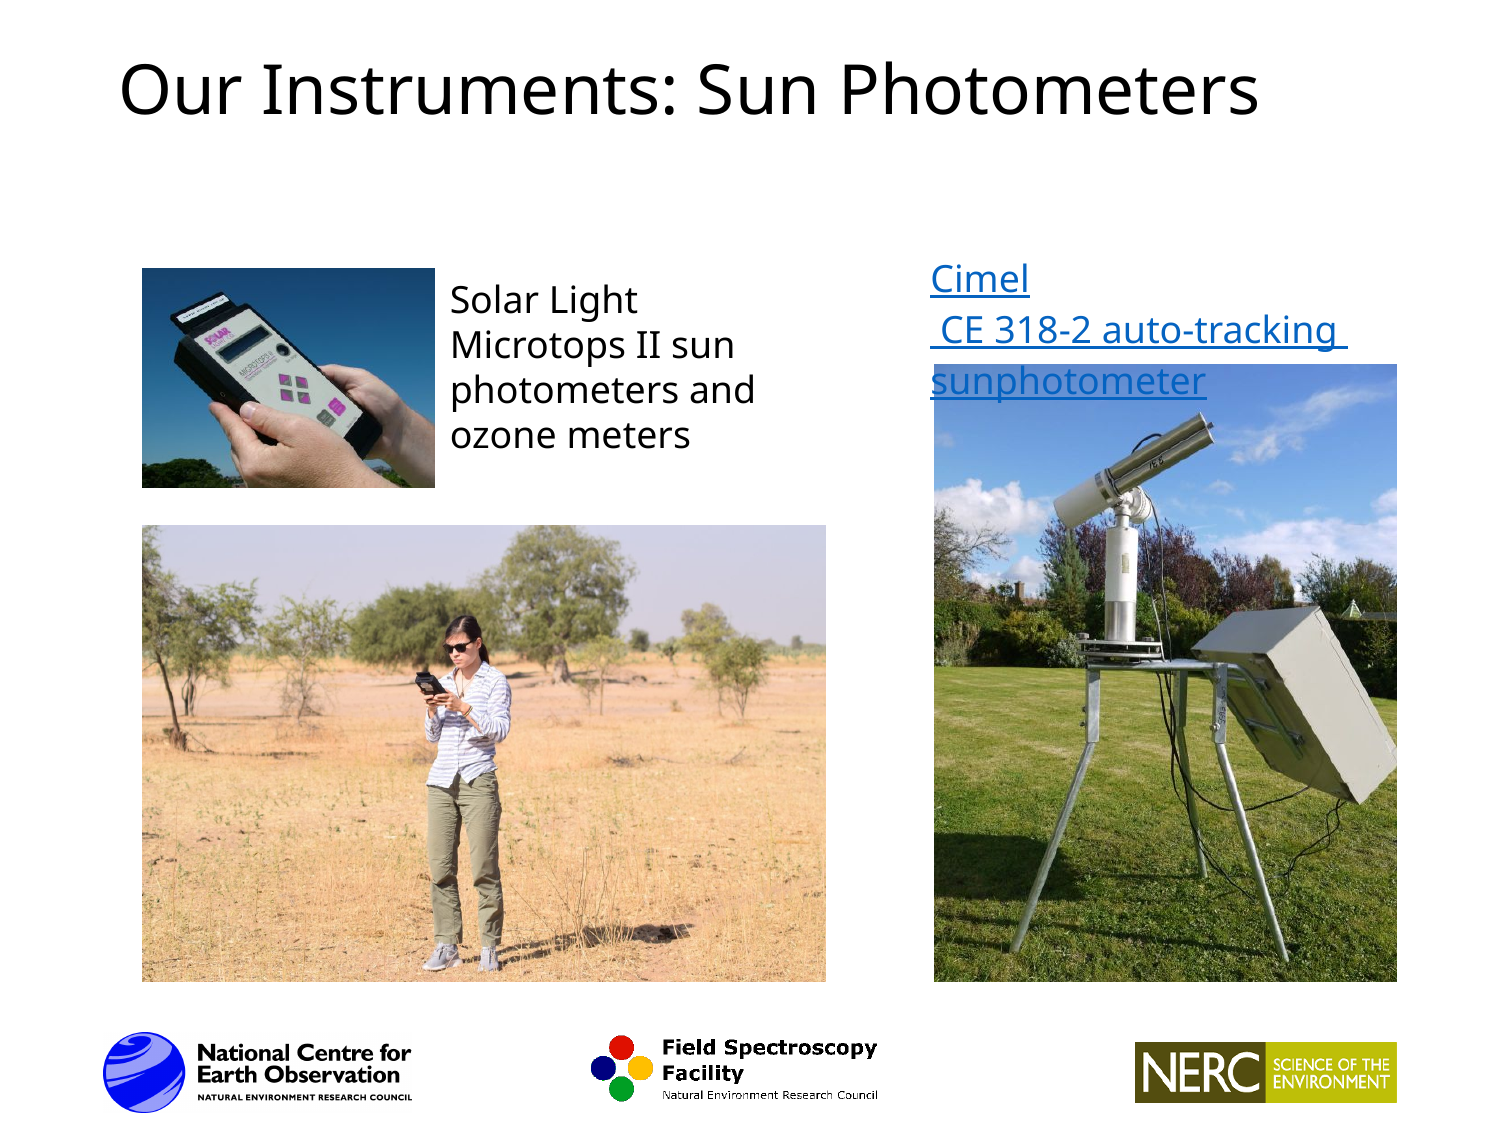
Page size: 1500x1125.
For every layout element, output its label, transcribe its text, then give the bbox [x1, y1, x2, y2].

picture [103, 1032, 412, 1113]
text_box Solar Light Microtops II sun photometers and ozone meters [435, 268, 826, 464]
picture [142, 268, 435, 488]
title Our Instruments: Sun Photometers [103, 22, 1397, 163]
picture [1135, 1042, 1397, 1103]
picture [581, 1024, 890, 1121]
text_box Cimel CE 318-2 auto-tracking sunphotometer [915, 247, 1416, 416]
picture [142, 525, 826, 982]
picture [934, 364, 1397, 982]
